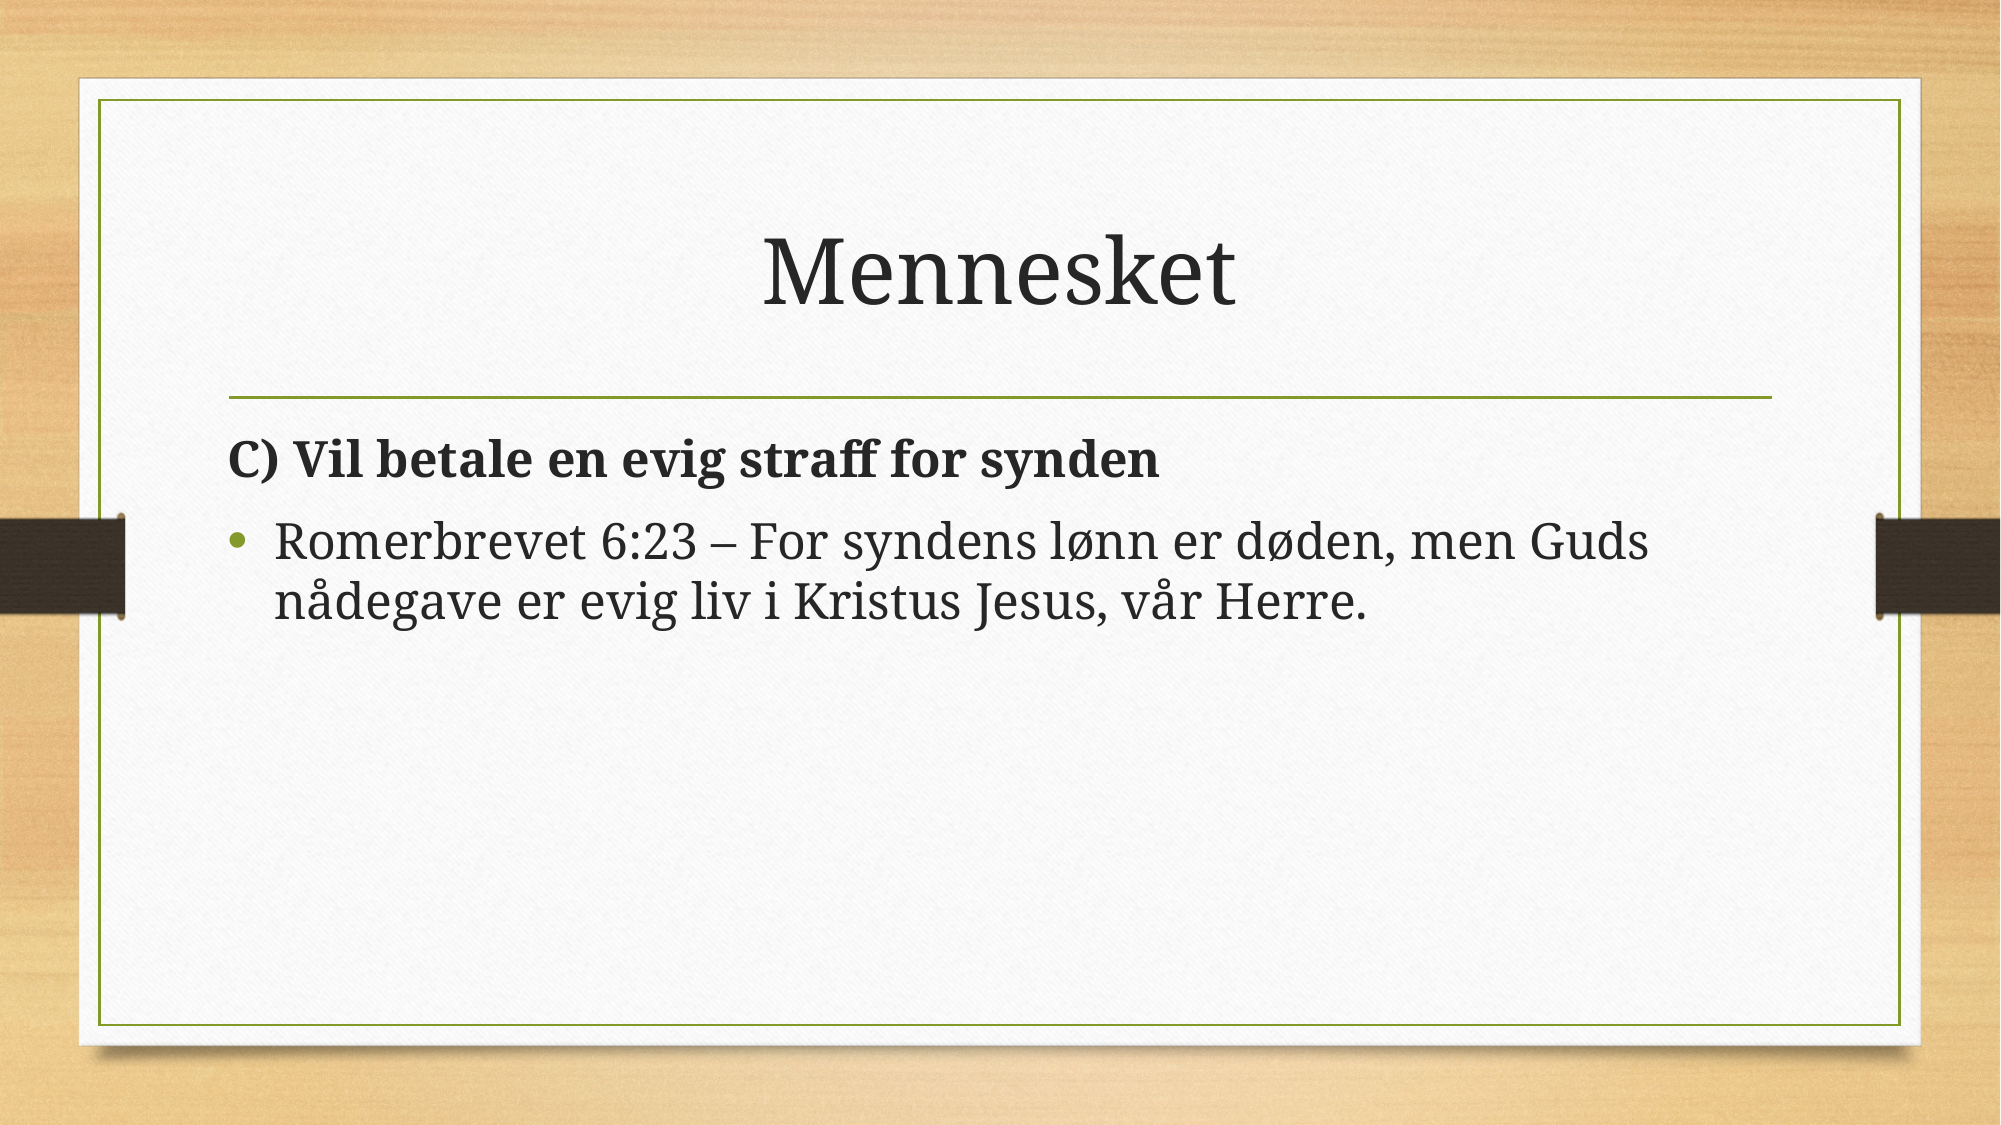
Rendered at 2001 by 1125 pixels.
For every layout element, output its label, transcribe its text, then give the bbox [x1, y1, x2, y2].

title Mennesket [212, 161, 1788, 375]
list C) Vil betale en evig straff for synden Romerbrevet 6:23 – For syndens lønn er døden, men Guds nådegave er evig liv i Kristus Jesus, vår Herre. [212, 419, 1788, 964]
picture [0, 0, 2001, 1125]
